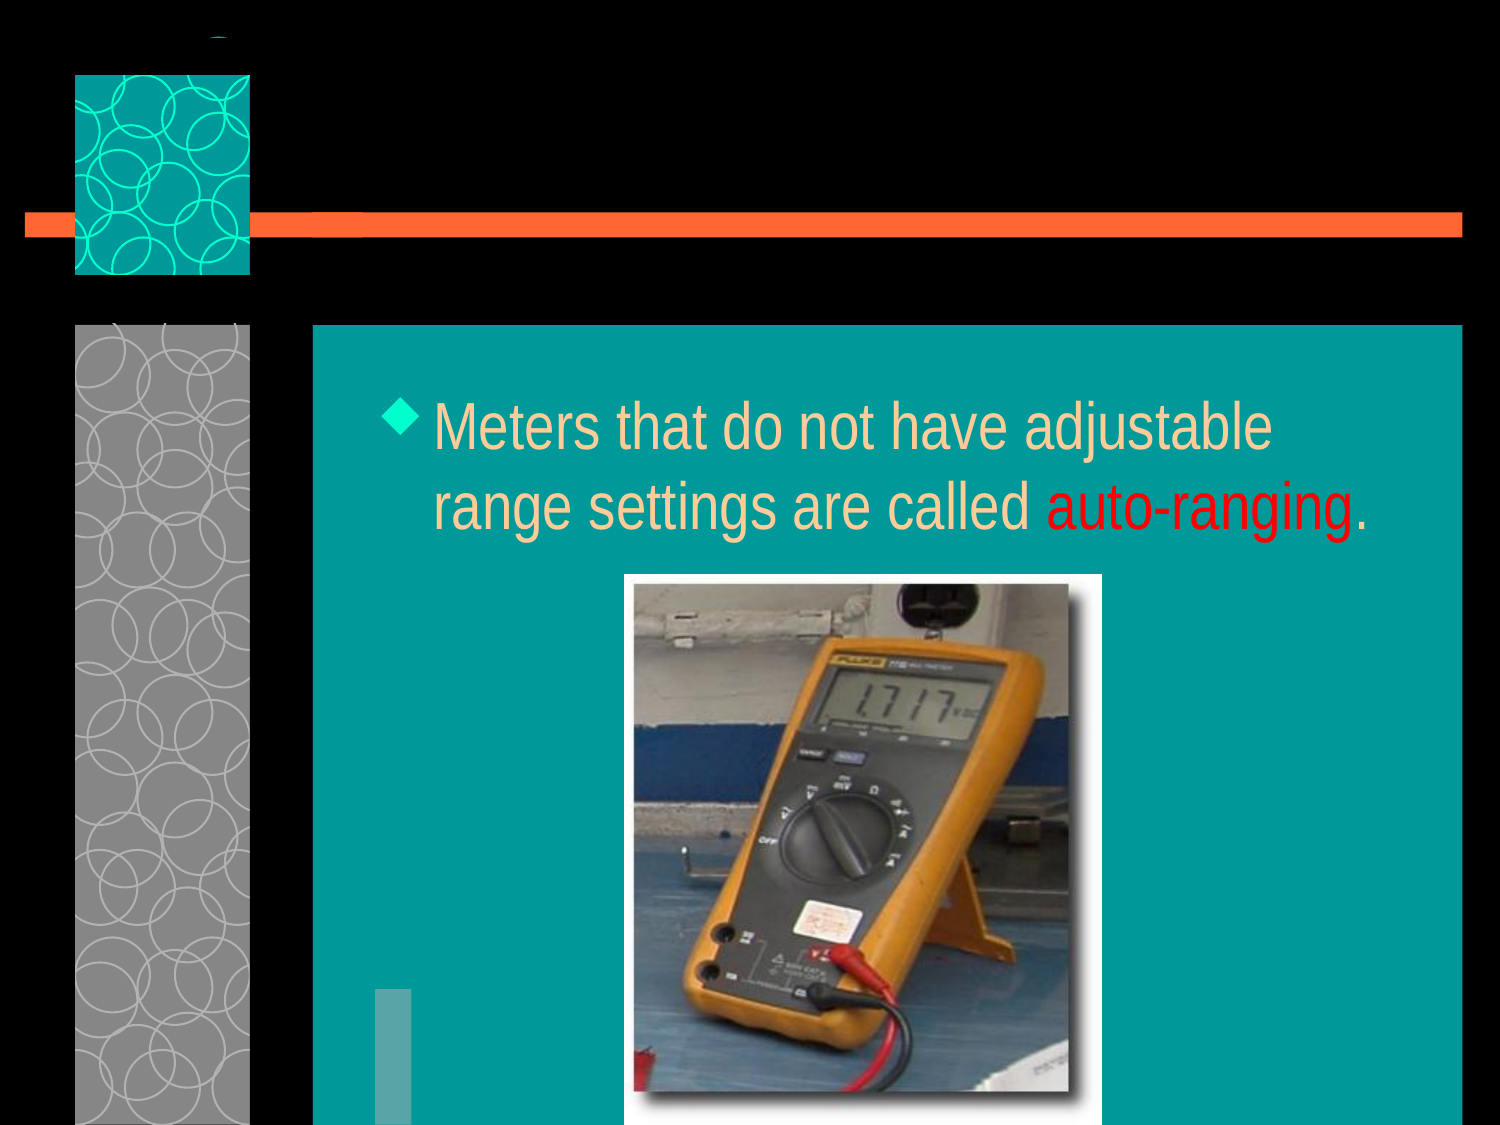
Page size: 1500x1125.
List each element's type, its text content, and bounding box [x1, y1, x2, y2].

picture [624, 574, 1102, 1125]
list Meters that do not have adjustable range settings are called auto-ranging. [362, 375, 1425, 1013]
